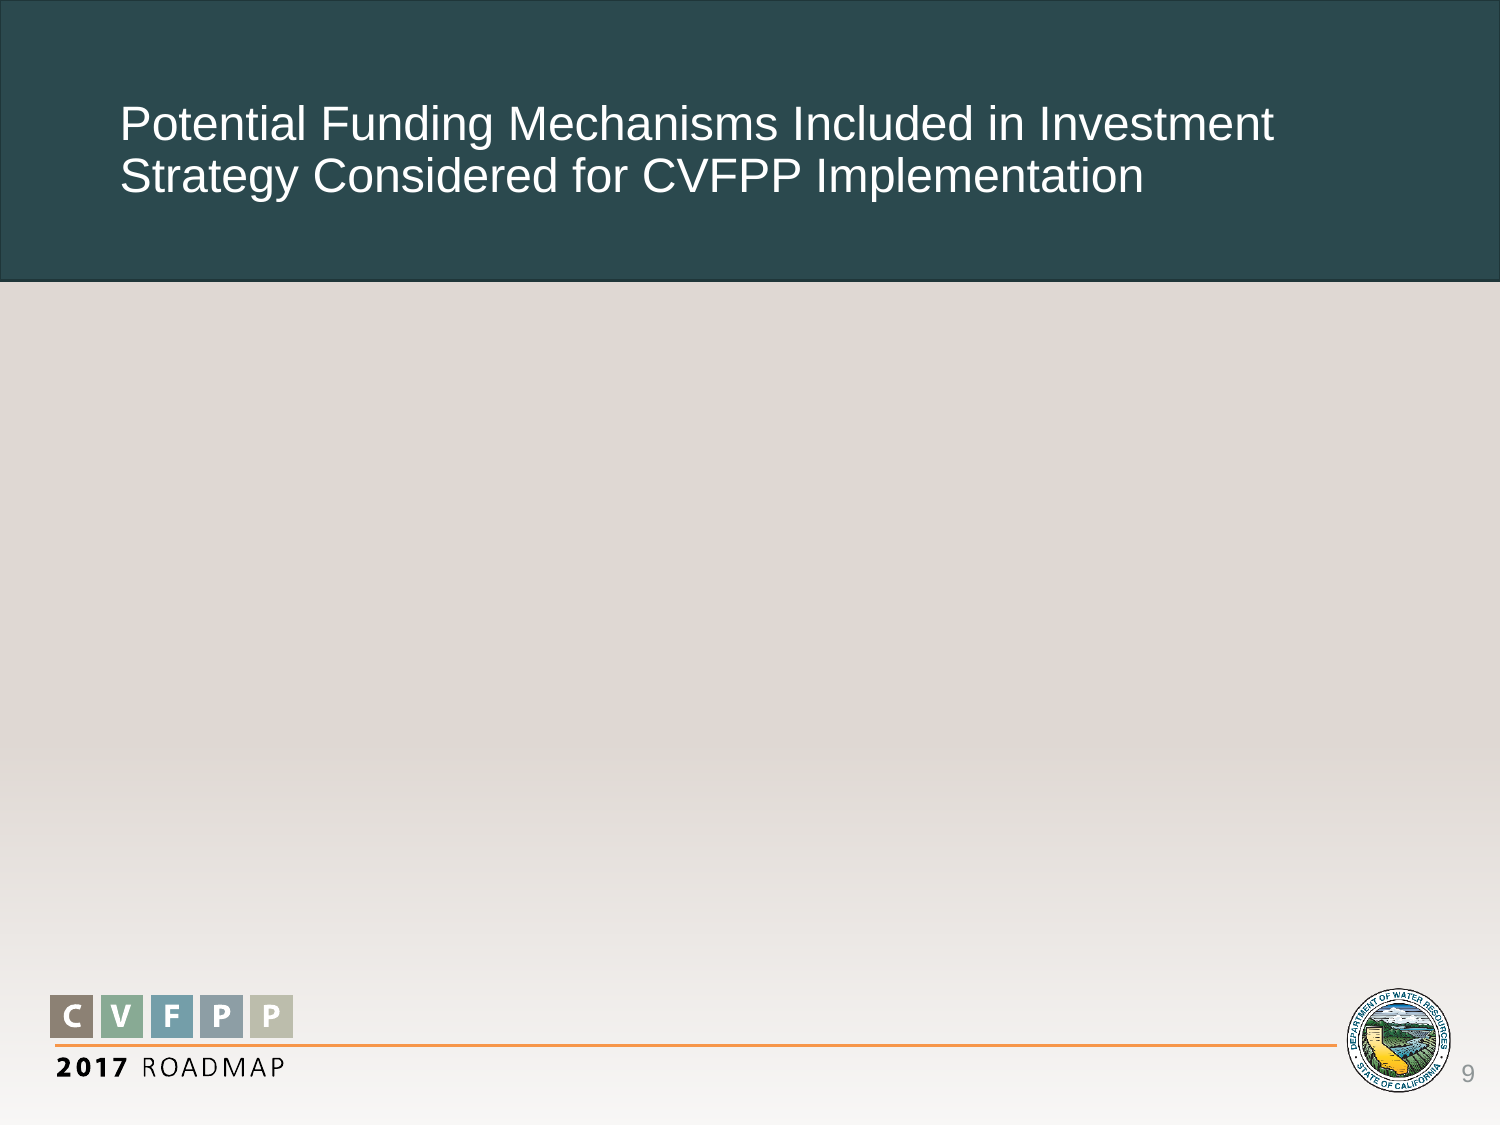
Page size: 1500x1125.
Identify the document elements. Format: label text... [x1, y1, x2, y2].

title Potential Funding Mechanisms Included in Investment Strategy Considered for CVFPP Implementation [104, 89, 1430, 212]
picture [1345, 987, 1451, 1042]
slide_number 9 [1059, 1042, 1491, 1103]
